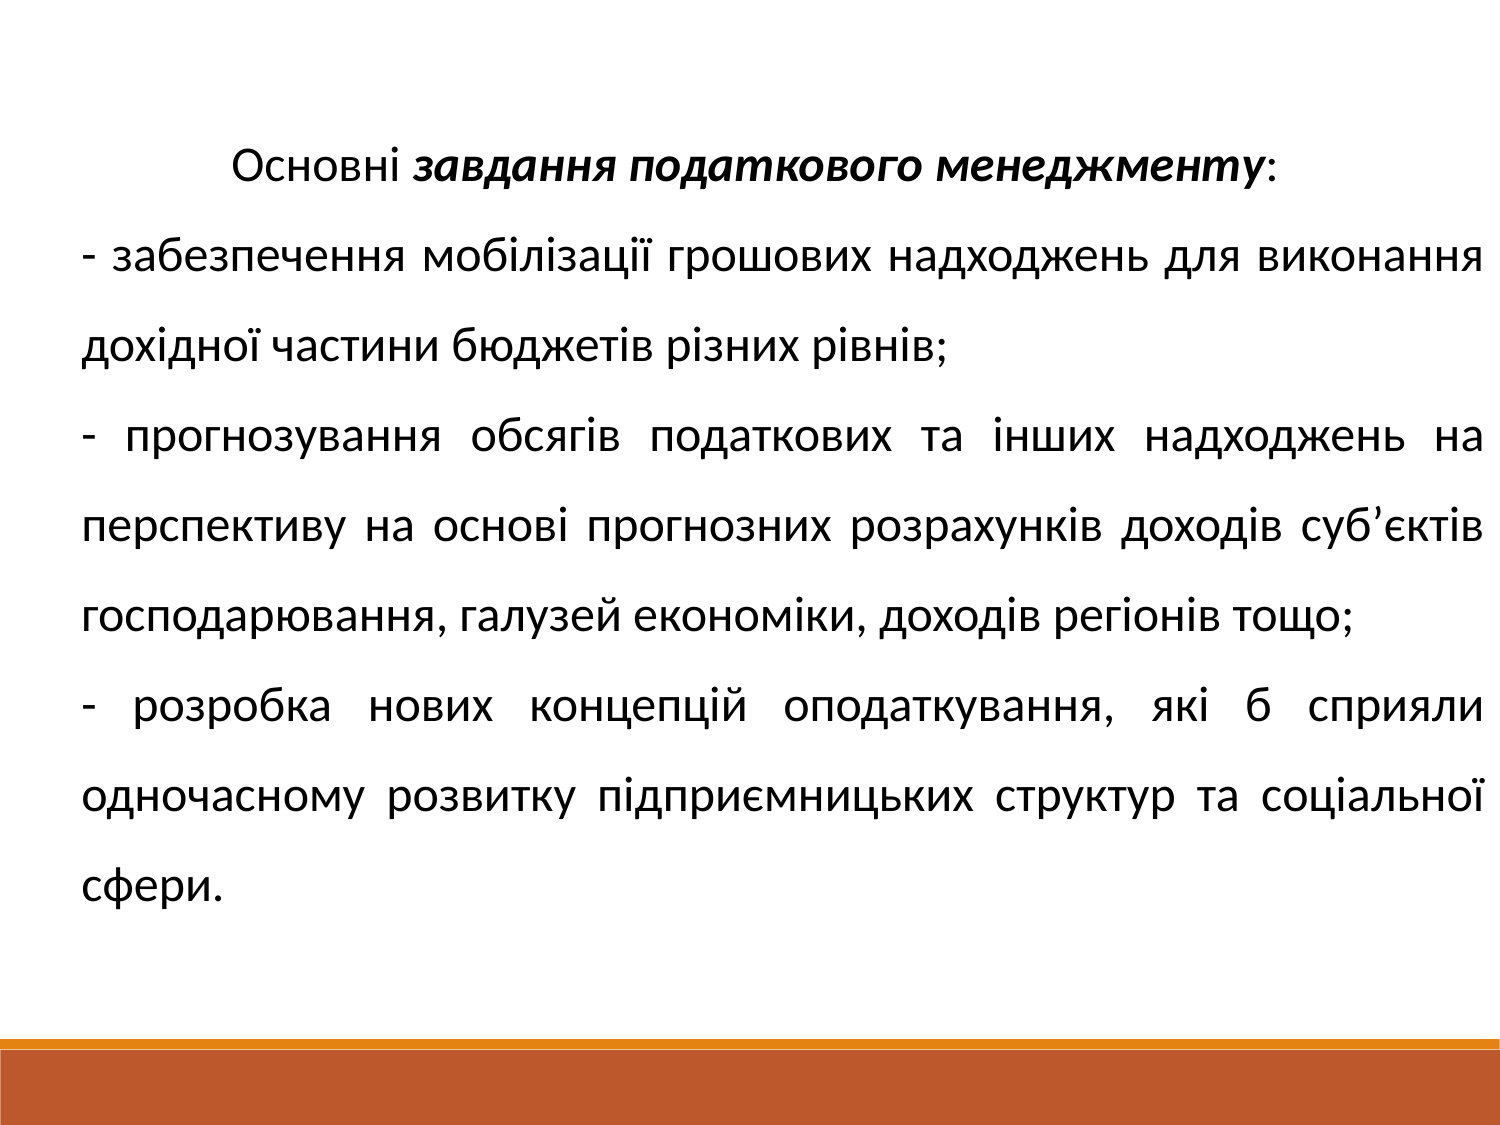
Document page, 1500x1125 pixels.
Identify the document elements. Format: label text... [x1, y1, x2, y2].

text_box Основні завдання податкового менеджменту: - забезпечення мобілізації грошових надходжень для виконання дохідної частини бюджетів різних рівнів; - прогнозування обсягів податкових та інших надходжень на перспективу на основі прогнозних розрахунків доходів суб’єктів господарювання, галузей економіки, доходів регіонів тощо; - розробка нових концепцій оподаткування, які б сприяли одночасному розвитку підприємницьких структур та соціальної сфери. [66, 94, 1500, 920]
